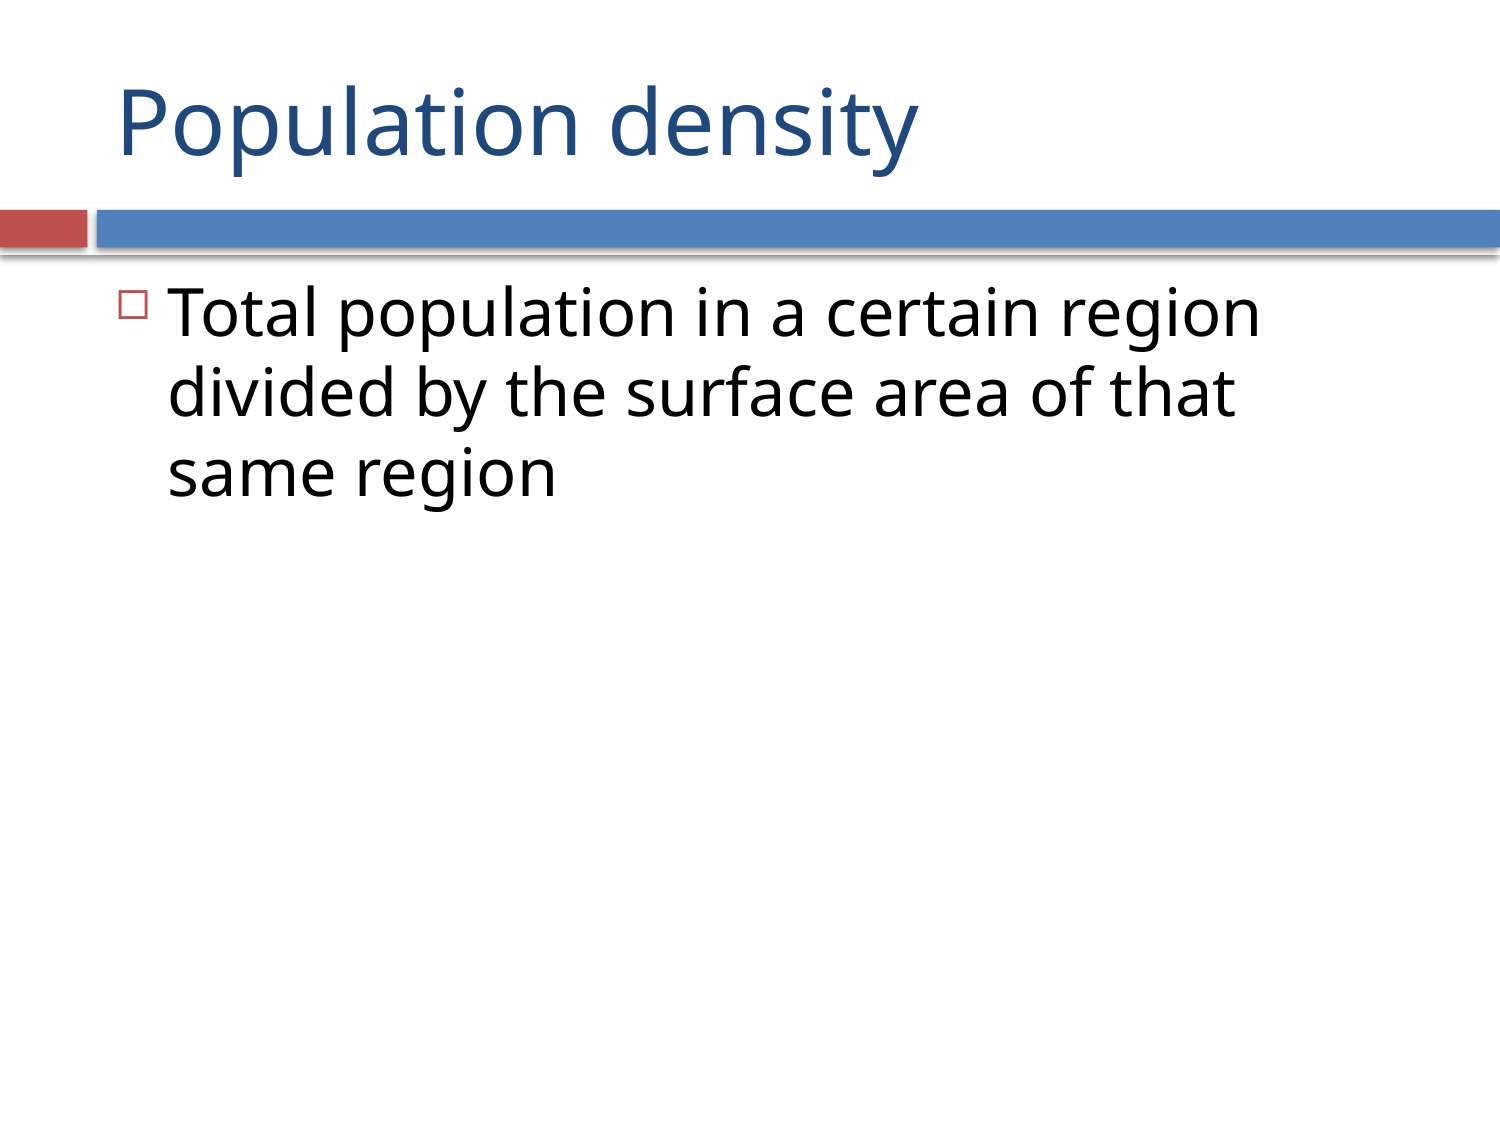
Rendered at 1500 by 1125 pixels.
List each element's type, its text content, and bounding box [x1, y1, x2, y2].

list Total population in a certain region divided by the surface area of that same region [100, 262, 1438, 1000]
title Population density [100, 37, 1438, 200]
